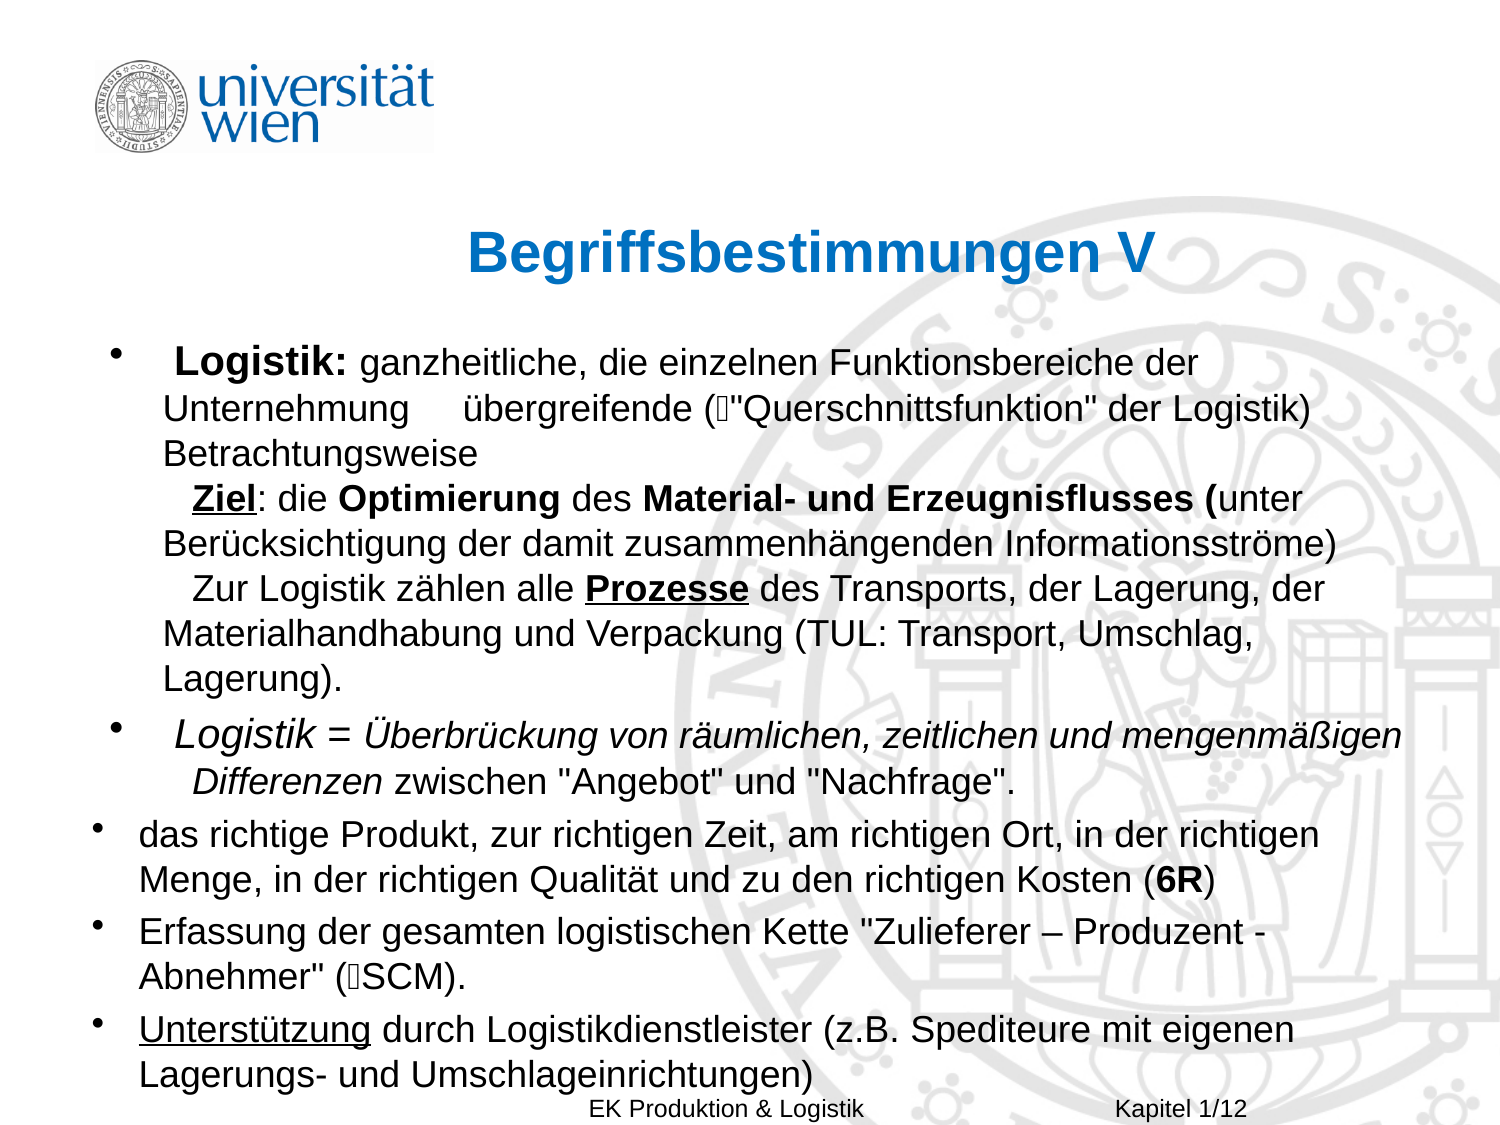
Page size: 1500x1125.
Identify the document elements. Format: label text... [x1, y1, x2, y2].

picture [95, 60, 434, 153]
list Logistik: ganzheitliche, die einzelnen Funktionsbereiche der Unternehmung übergreifende ("Querschnittsfunktion" der Logistik) Betrachtungsweise Ziel: die Optimierung des Material- und Erzeugnisflusses (unter Berücksichtigung der damit zusammenhängenden Informationsströme) Zur Logistik zählen alle Prozesse des Transports, der Lagerung, der Materialhandhabung und Verpackung (TUL: Transport, Umschlag, Lagerung). Logistik = Überbrückung von räumlichen, zeitlichen und mengenmäßigen Differenzen zwischen "Angebot" und "Nachfrage". das richtige Produkt, zur richtigen Zeit, am richtigen Ort, in der richtigen Menge, in der richtigen Qualität und zu den richtigen Kosten (6R) Erfassung der gesamten logistischen Kette "Zulieferer – Produzent - Abnehmer" (SCM). Unterstützung durch Logistikdienstleister (z.B. Spediteure mit eigenen Lagerungs- und Umschlageinrichtungen) [76, 326, 1436, 1036]
title Begriffsbestimmungen V [189, 207, 1436, 292]
picture [674, 196, 1500, 1125]
